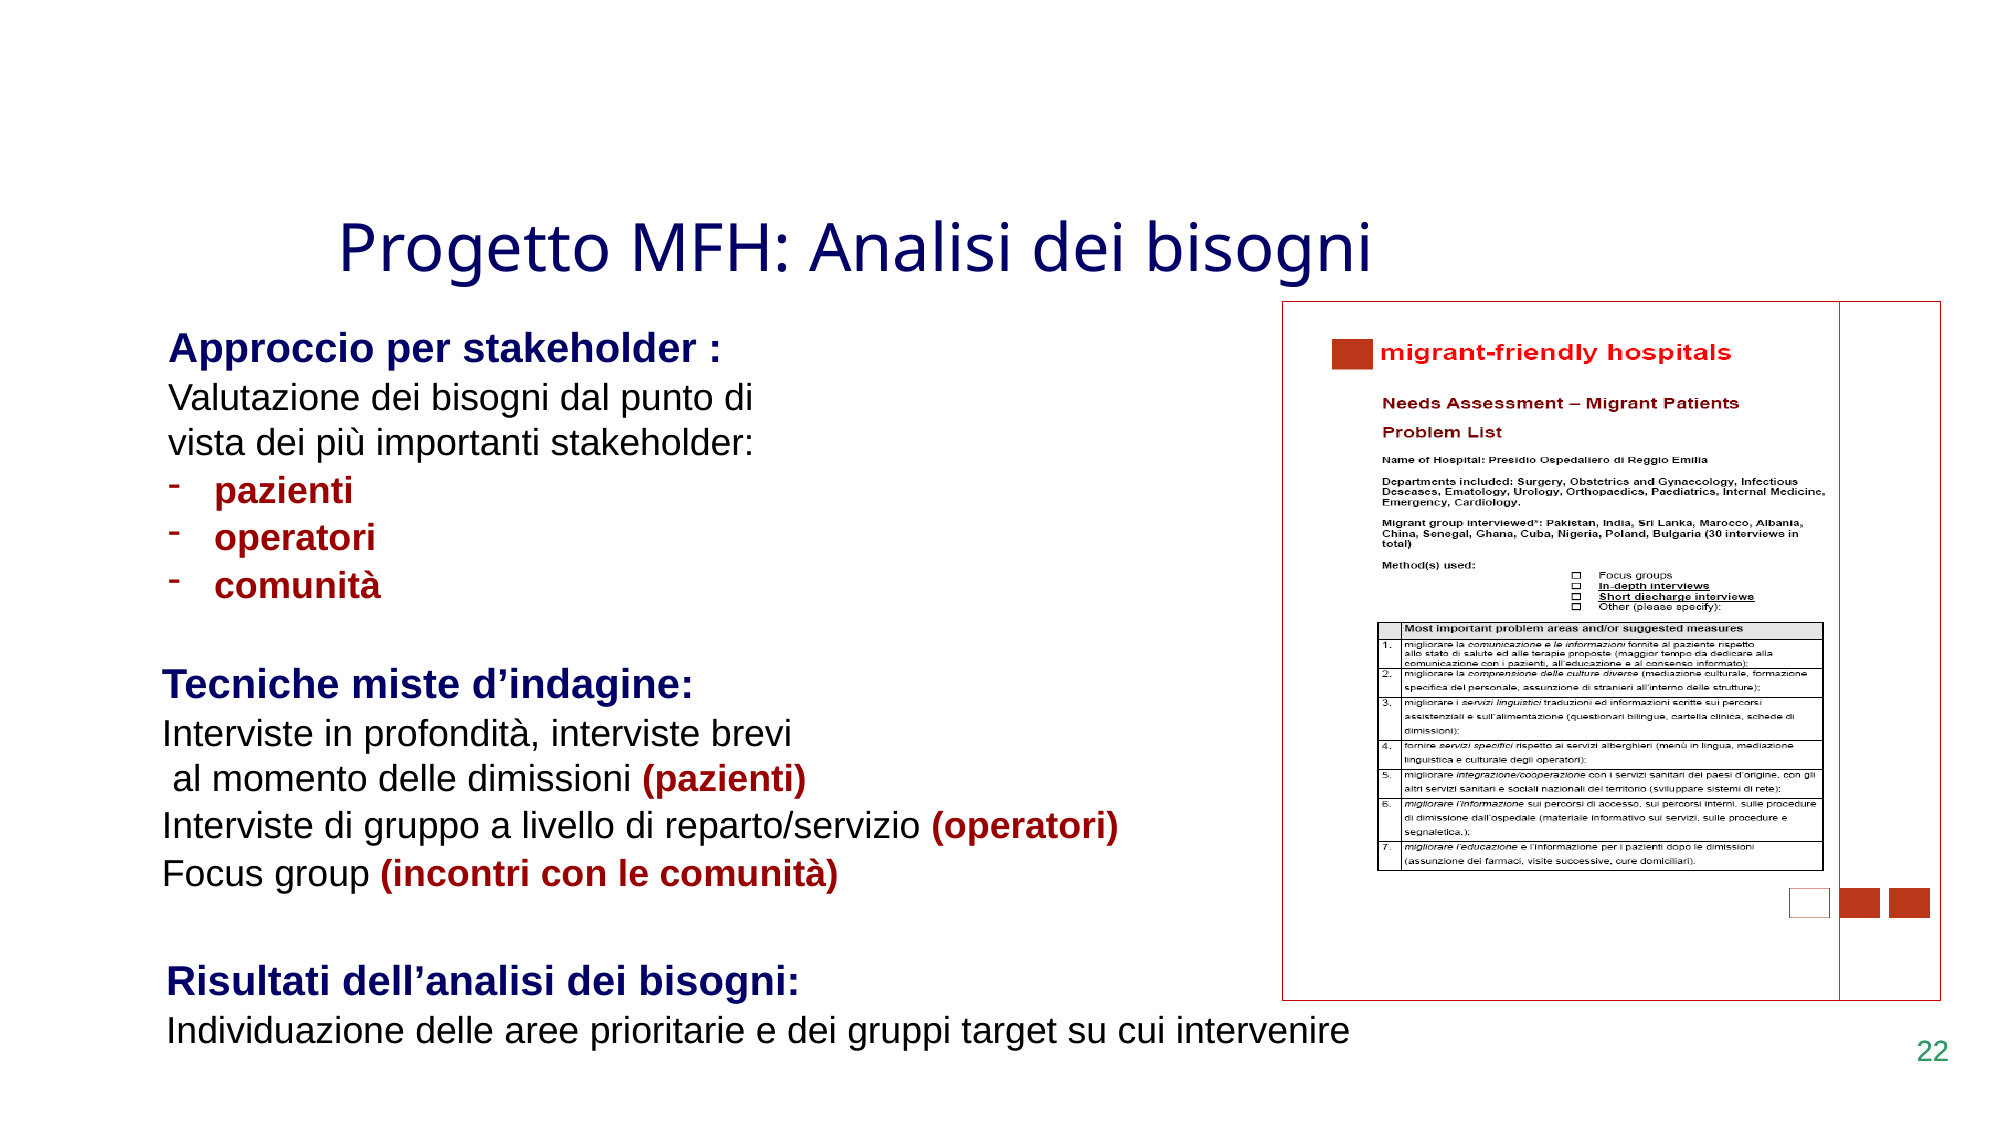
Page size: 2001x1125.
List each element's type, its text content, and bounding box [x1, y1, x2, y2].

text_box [1283, 302, 1940, 1000]
text_box Approccio per stakeholder : Valutazione dei bisogni dal punto di vista dei più importanti stakeholder: pazienti operatori comunità [153, 313, 1283, 614]
title Progetto MFH: Analisi dei bisogni [322, 185, 1736, 313]
text_box Risultati dell’analisi dei bisogni: Individuazione delle aree prioritarie e dei gruppi target su cui intervenire [151, 946, 1741, 1059]
text_box 22 [1880, 1024, 1964, 1090]
text_box Tecniche miste d’indagine: Interviste in profondità, interviste brevi al momento delle dimissioni (pazienti) Interviste di gruppo a livello di reparto/servizio (operatori) Focus group (incontri con le comunità) [147, 648, 1283, 902]
